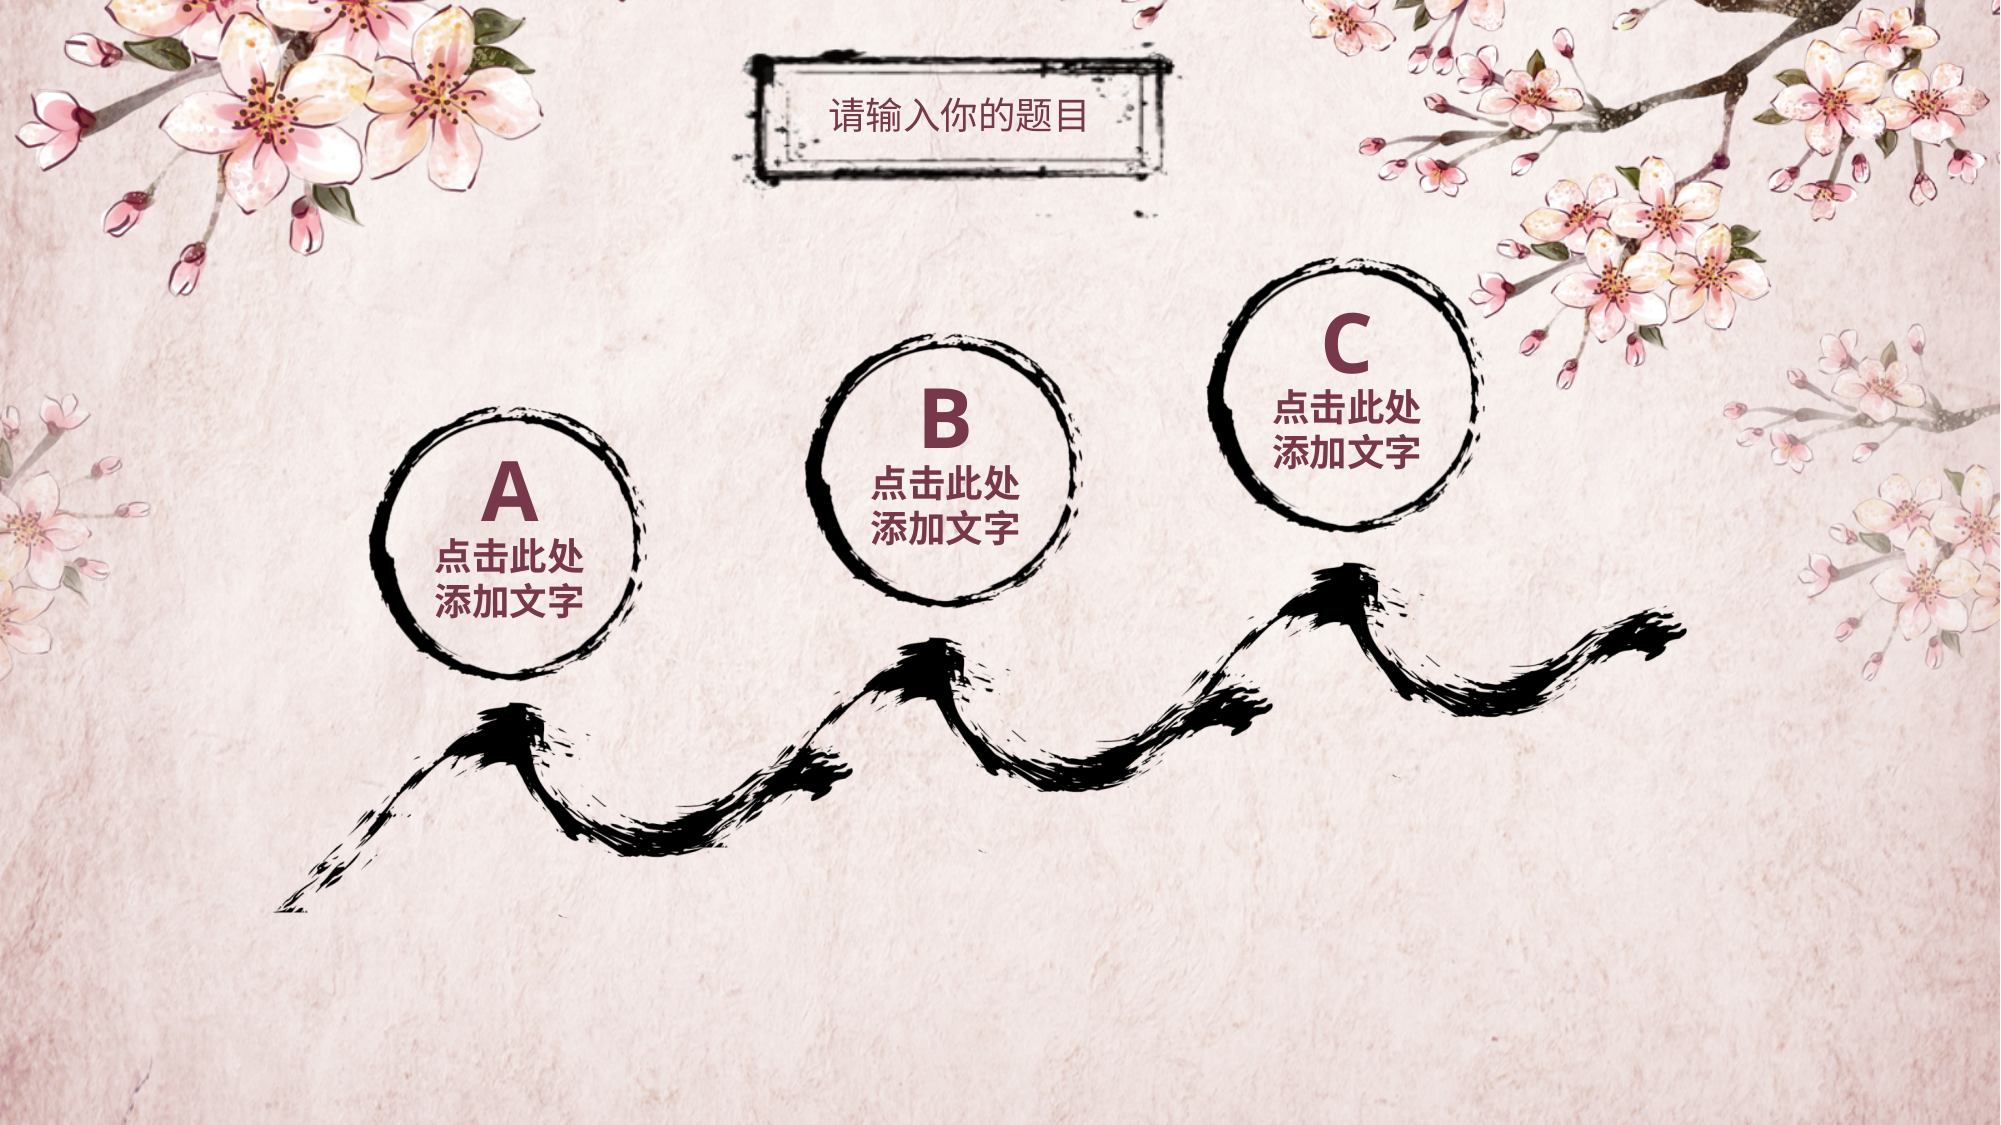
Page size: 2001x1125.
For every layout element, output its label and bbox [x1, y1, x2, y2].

picture [0, 0, 2001, 1125]
text_box [787, 325, 1101, 616]
text_box [351, 398, 665, 689]
text_box [1189, 249, 1503, 541]
